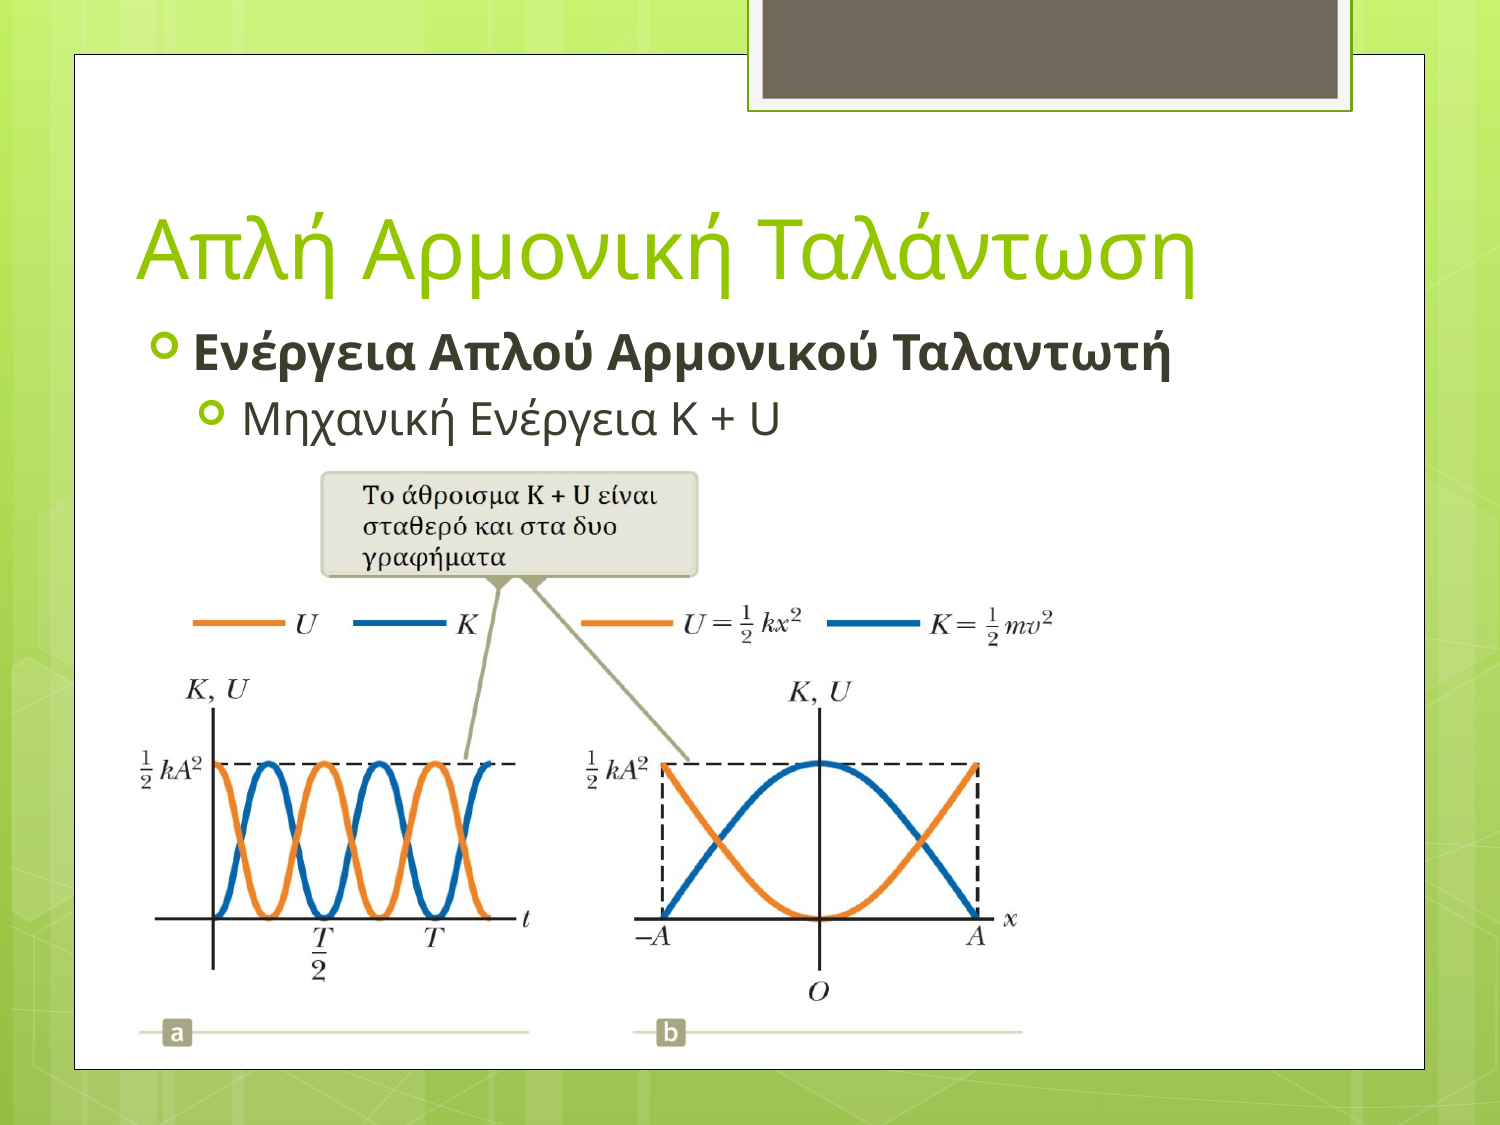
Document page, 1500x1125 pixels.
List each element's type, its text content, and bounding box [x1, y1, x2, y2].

picture [127, 462, 1063, 1063]
title Απλή Αρμονική Ταλάντωση [121, 116, 1338, 304]
